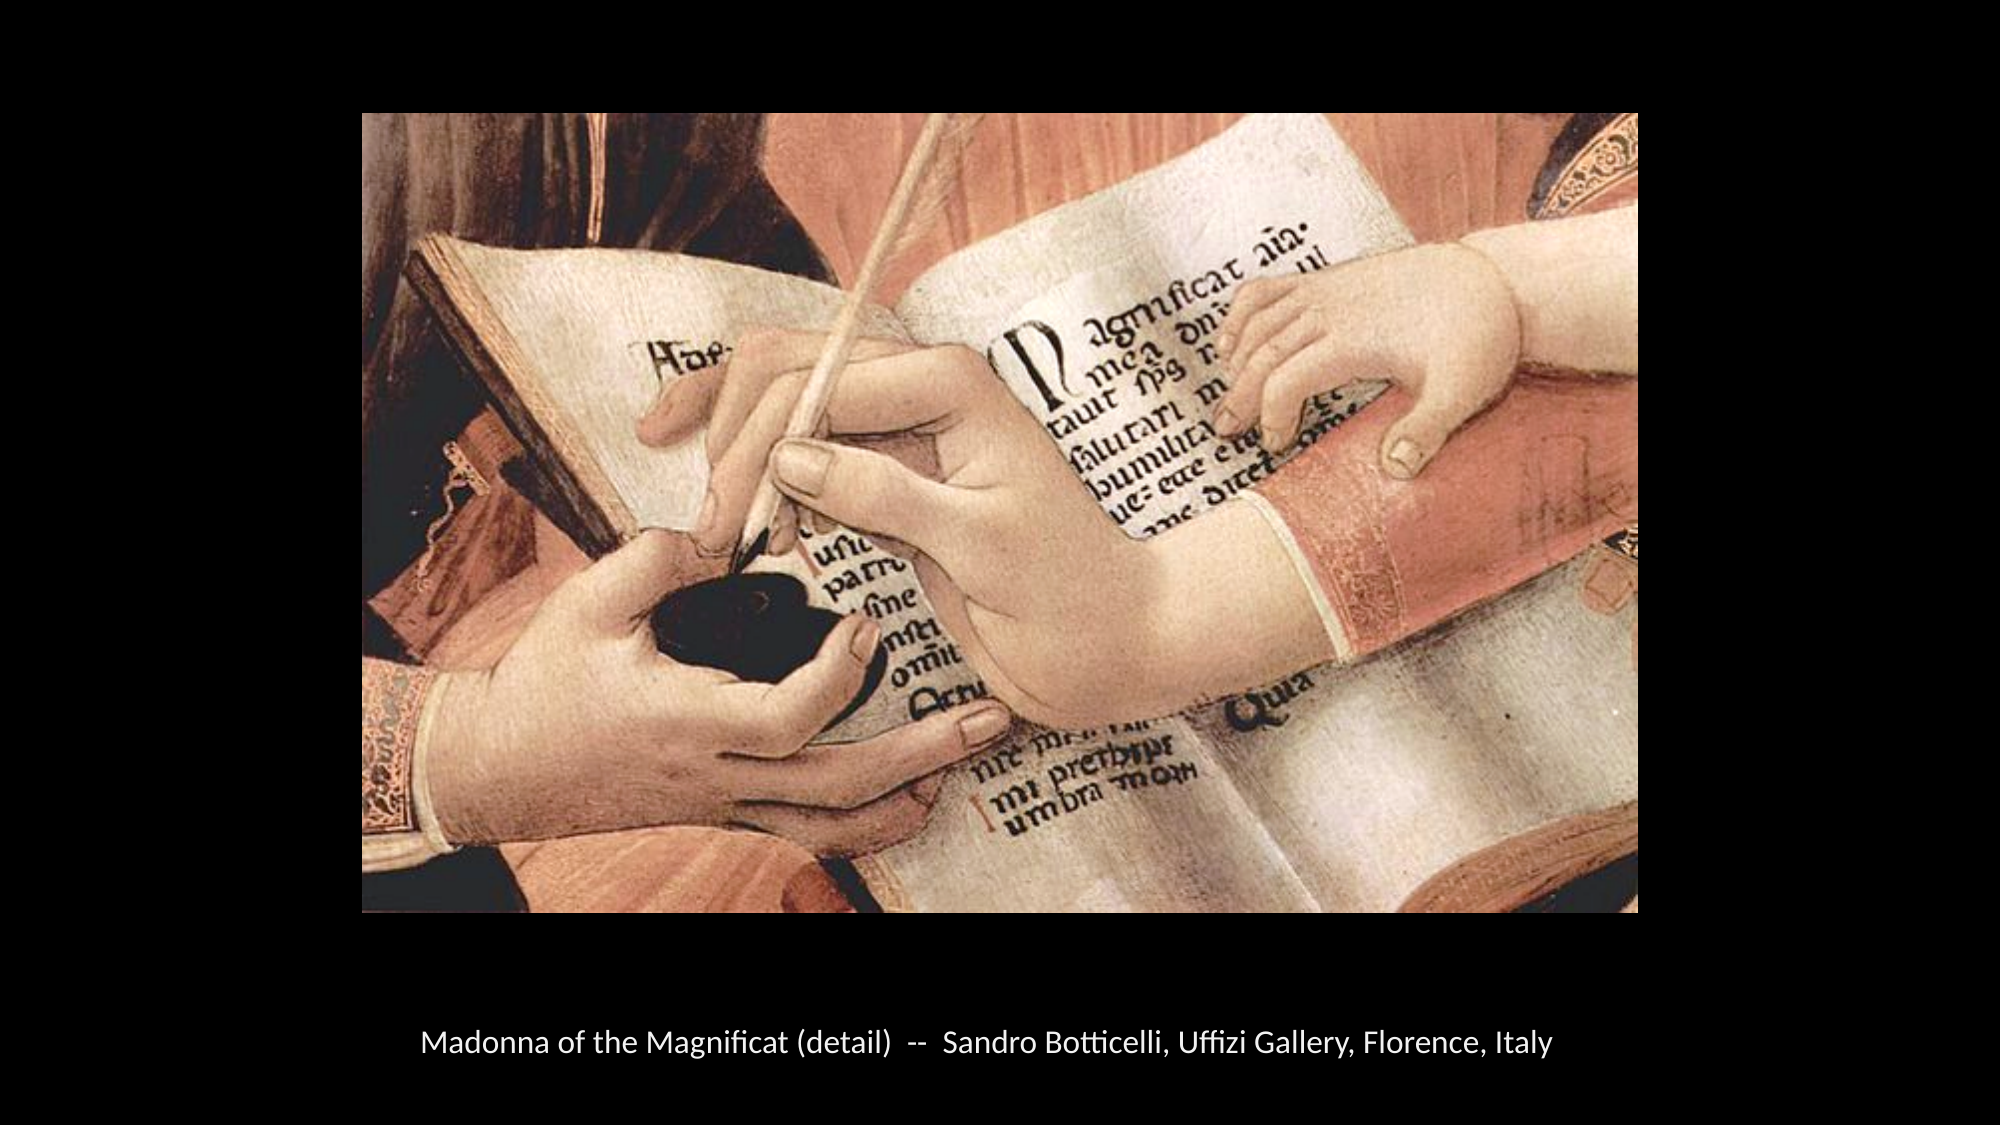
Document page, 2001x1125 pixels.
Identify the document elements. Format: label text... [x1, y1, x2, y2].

text_box Madonna of the Magnificat (detail) -- Sandro Botticelli, Uffizi Gallery, Florence, Italy [237, 1012, 1738, 1068]
picture [362, 113, 1638, 913]
